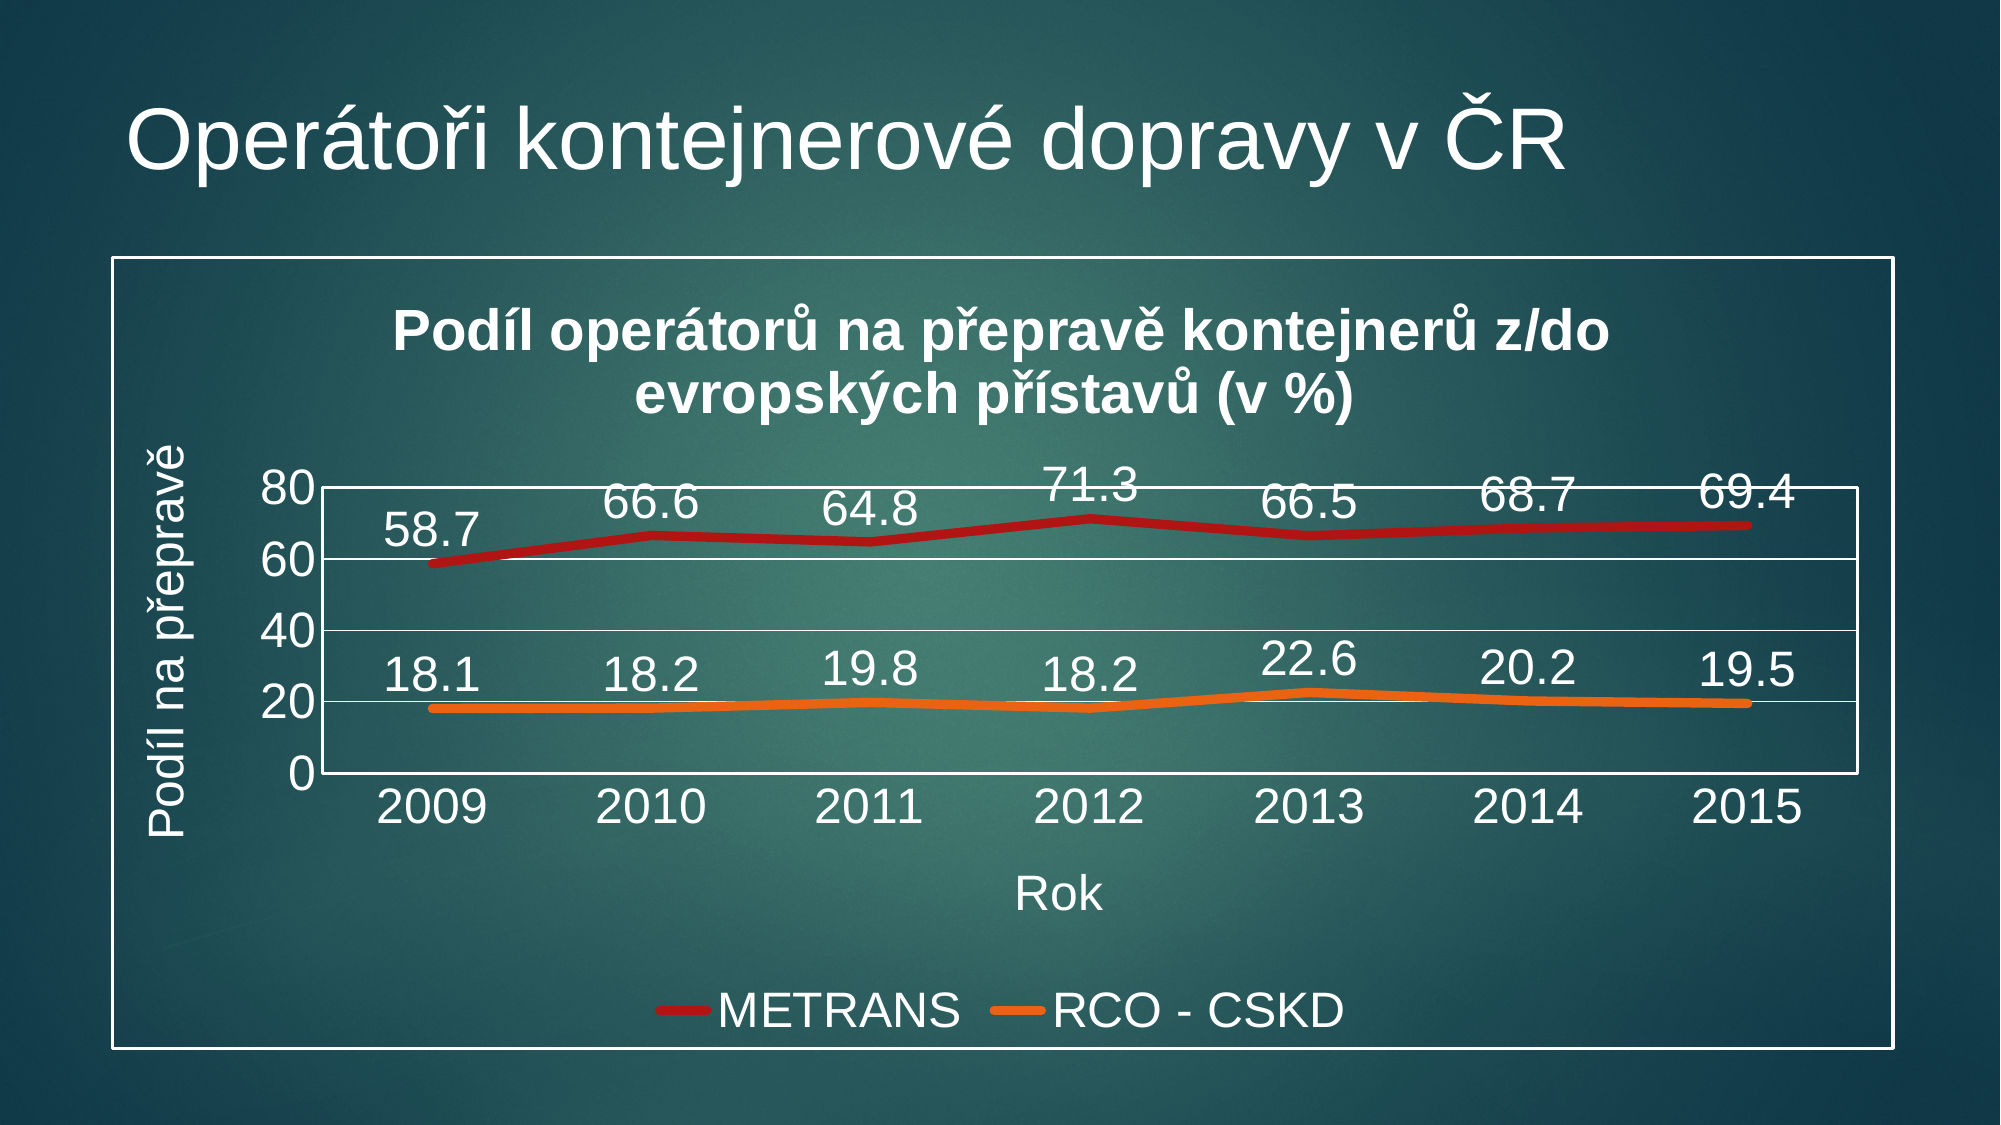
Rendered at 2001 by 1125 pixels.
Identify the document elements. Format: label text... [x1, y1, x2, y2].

chart [110, 255, 1895, 1051]
title Operátoři kontejnerové dopravy v ČR [110, 74, 1800, 255]
